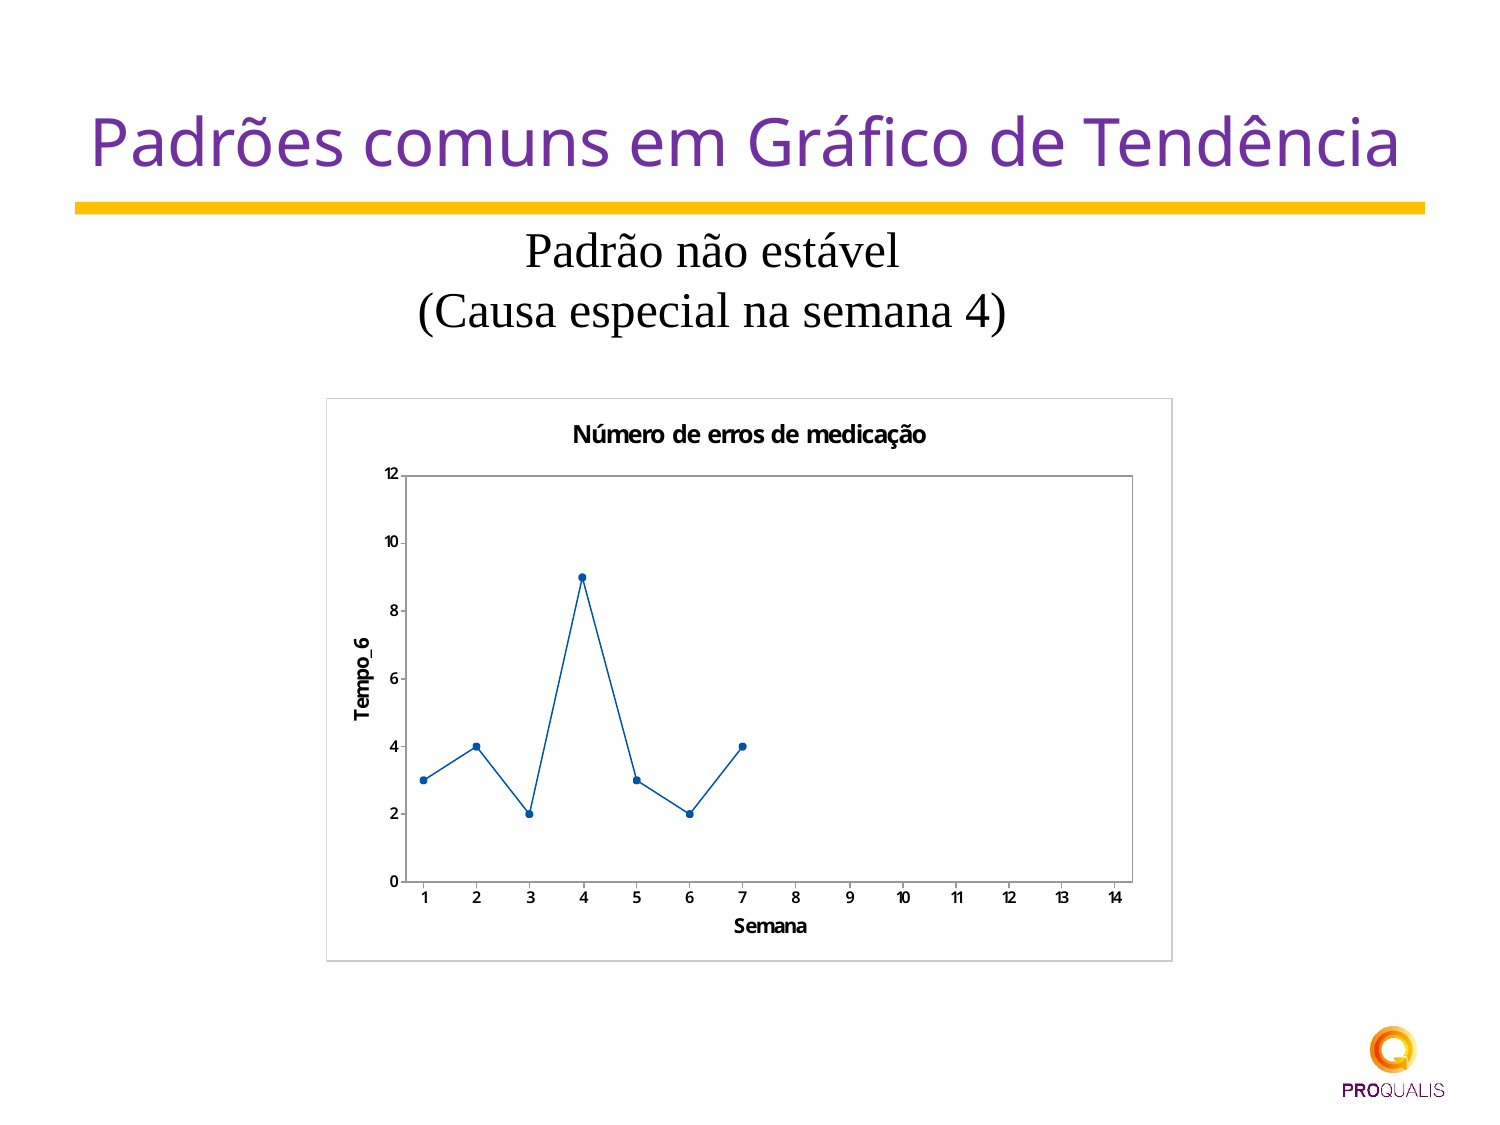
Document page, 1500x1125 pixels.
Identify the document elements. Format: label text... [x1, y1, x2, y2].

title Padrões comuns em Gráfico de Tendência [75, 37, 1425, 188]
picture [326, 397, 1174, 963]
text_box Padrão não estável (Causa especial na semana 4) [287, 209, 1138, 345]
picture [1328, 1019, 1453, 1104]
